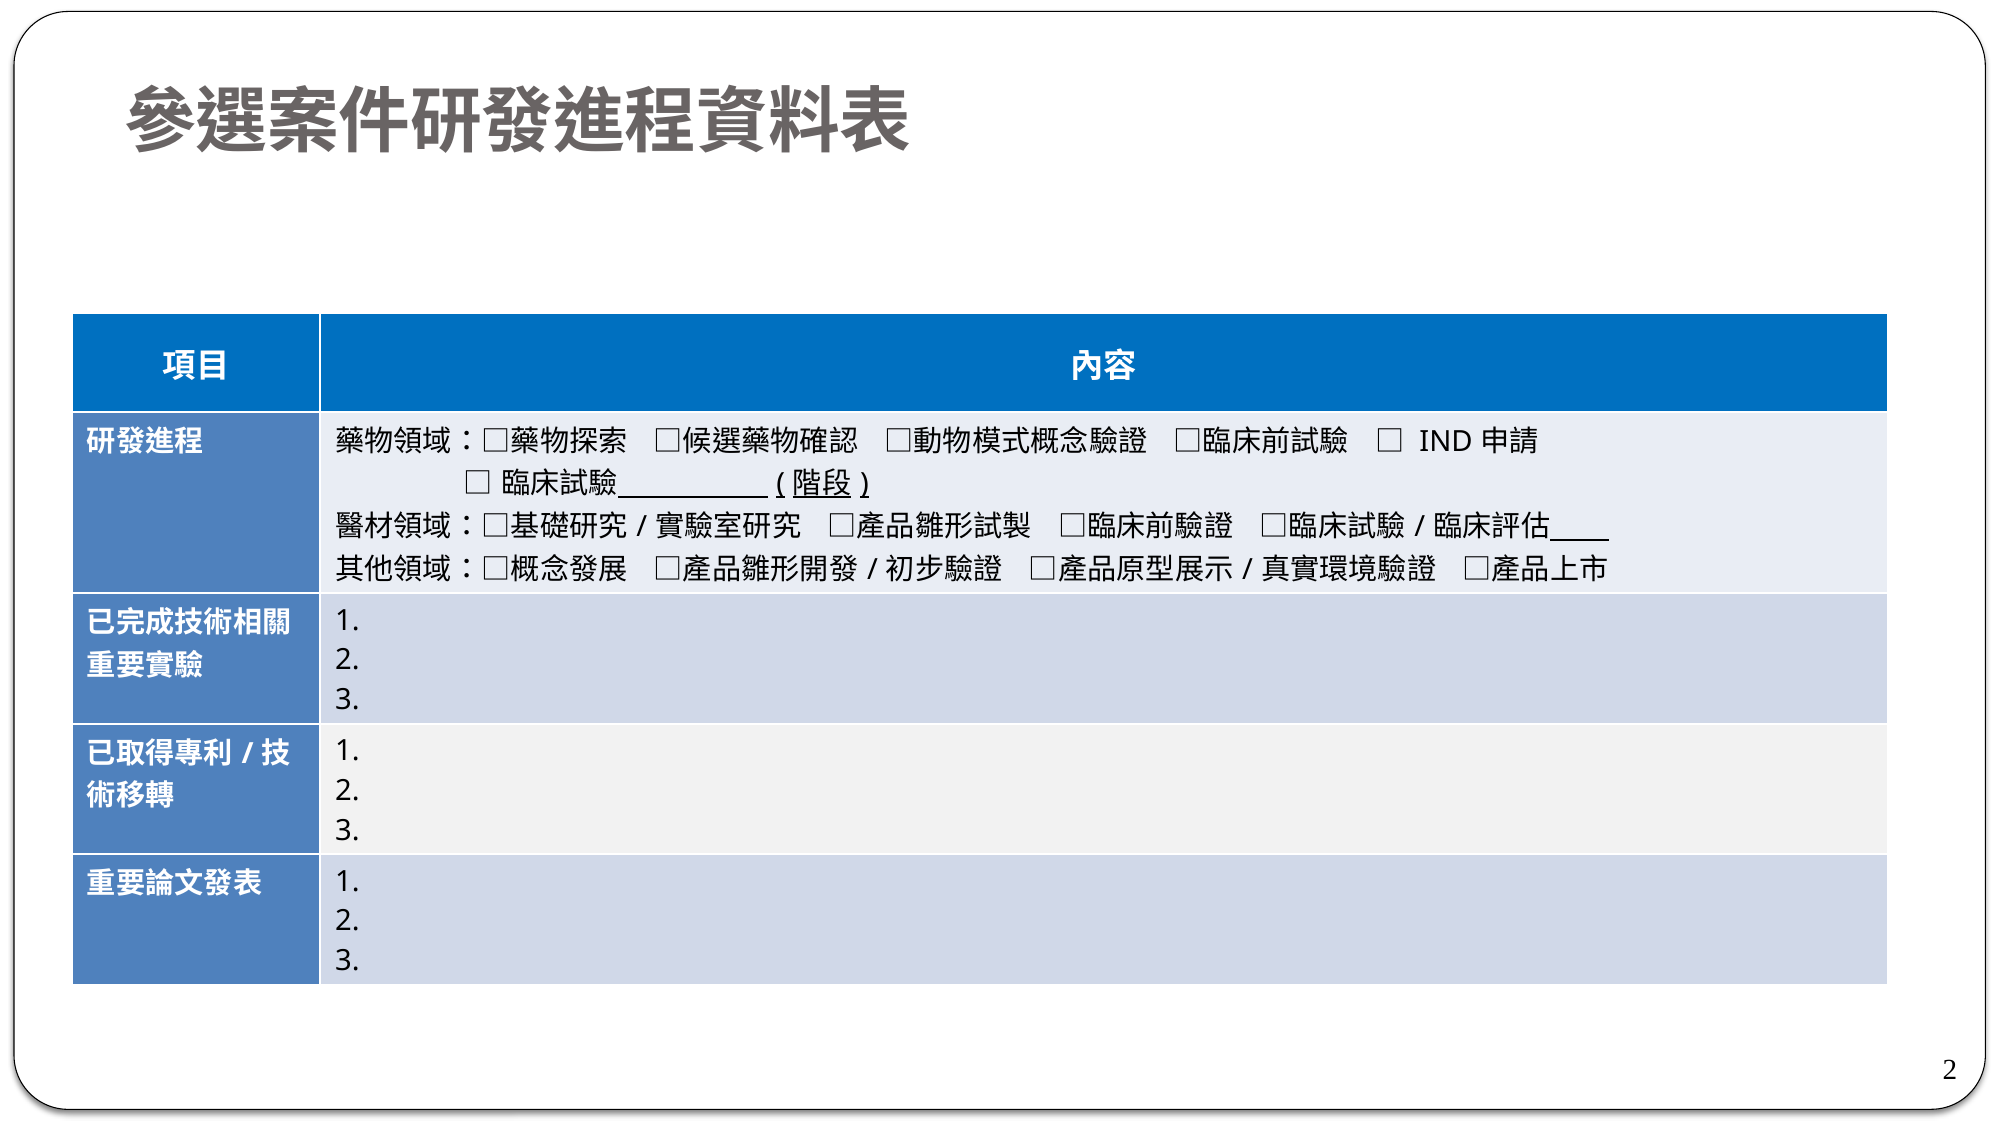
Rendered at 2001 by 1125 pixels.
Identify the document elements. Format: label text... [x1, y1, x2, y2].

table_cell 1. 2. 3. [321, 725, 1887, 853]
title 參選案件研發進程資料表 [109, 66, 1788, 176]
table_cell 已完成技術相關重要實驗 [73, 594, 319, 723]
slide_number 2 [1899, 1010, 2000, 1125]
table_cell 重要論文發表 [73, 855, 319, 984]
table_cell 1. 2. 3. [321, 594, 1887, 723]
table_cell 1. 2. 3. [321, 855, 1887, 984]
table_cell 研發進程 [73, 413, 319, 592]
table_header 內容 [321, 314, 1887, 411]
table_header 項目 [73, 314, 319, 411]
table_cell 已取得專利/技術移轉 [73, 725, 319, 853]
table_cell 藥物領域：□藥物探索 □候選藥物確認 □動物模式概念驗證 □臨床前試驗 □ IND申請 □臨床試驗 (階段) 醫材領域：□基礎研究/實驗室研究 □產品雛形試製 □臨床前驗證 □臨床試驗/臨床評估 其他領域：□概念發展 □產品雛形開發/初步驗證 □產品原型展示/真實環境驗證 □產品上市 [321, 413, 1887, 592]
